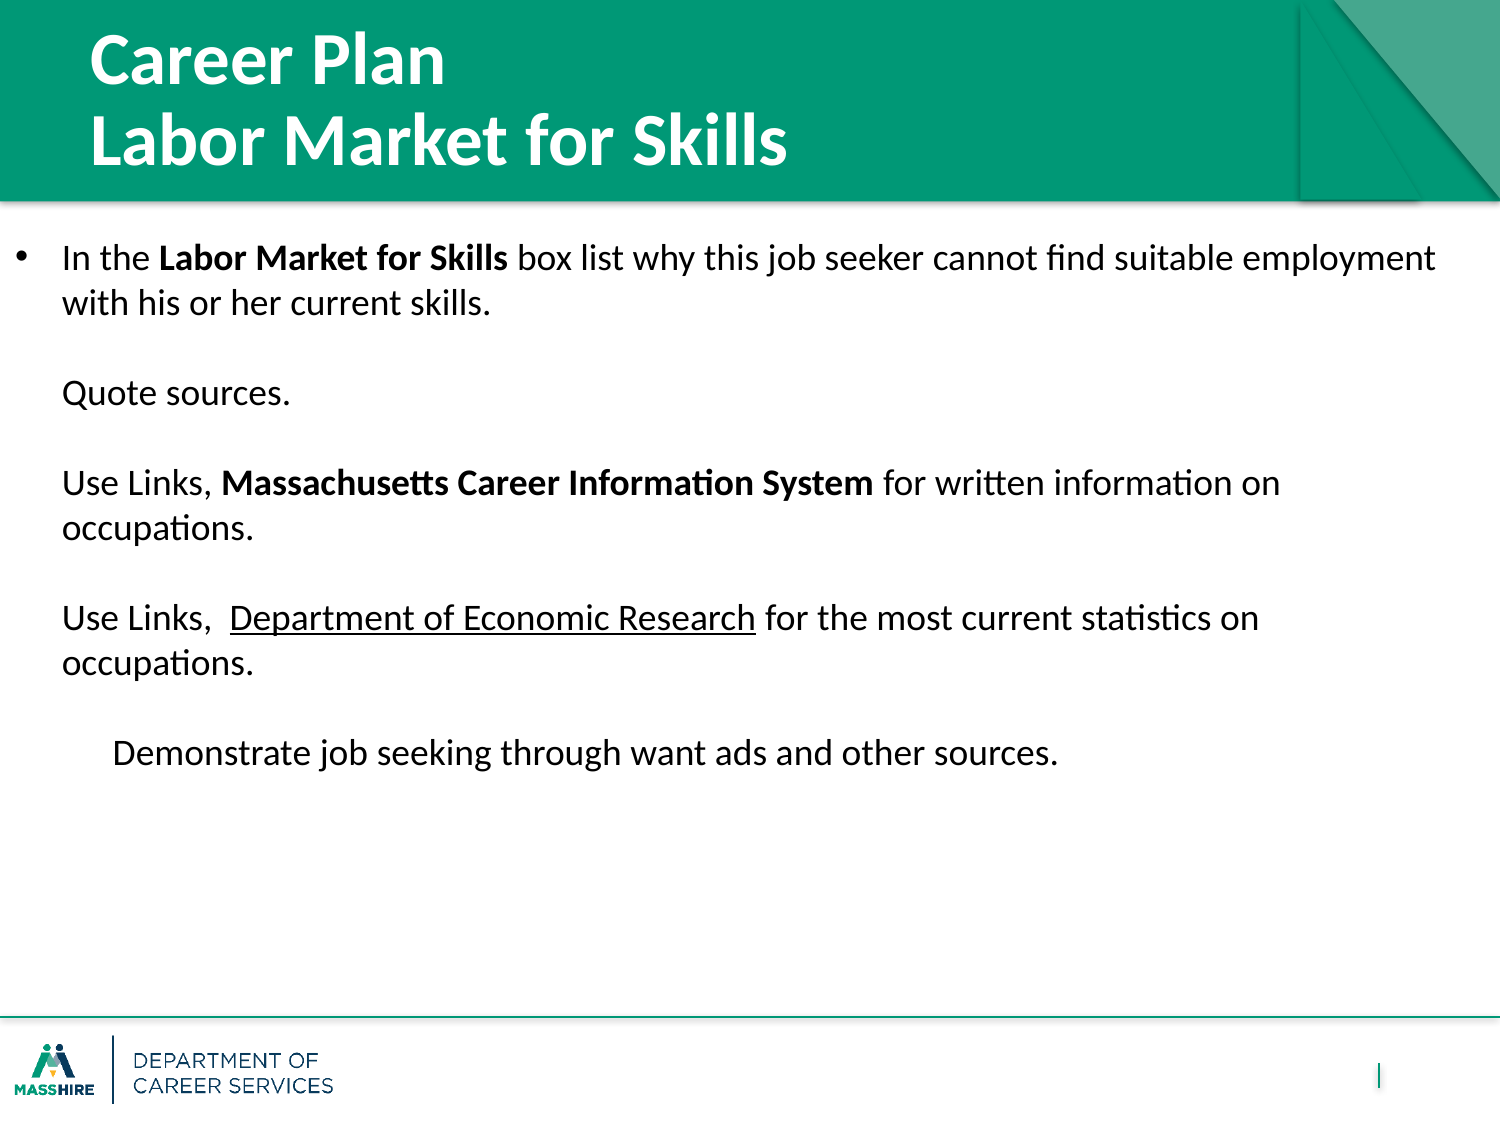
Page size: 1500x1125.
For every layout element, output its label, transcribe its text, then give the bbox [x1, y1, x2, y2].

title Career Plan Labor Market for Skills [75, 22, 1245, 180]
text_box In the Labor Market for Skills box list why this job seeker cannot find suitable employment with his or her current skills. Quote sources. Use Links, Massachusetts Career Information System for written information on occupations. Use Links, Department of Economic Research for the most current statistics on occupations. Demonstrate job seeking through want ads and other sources. [0, 225, 1474, 826]
picture [6, 1031, 341, 1109]
